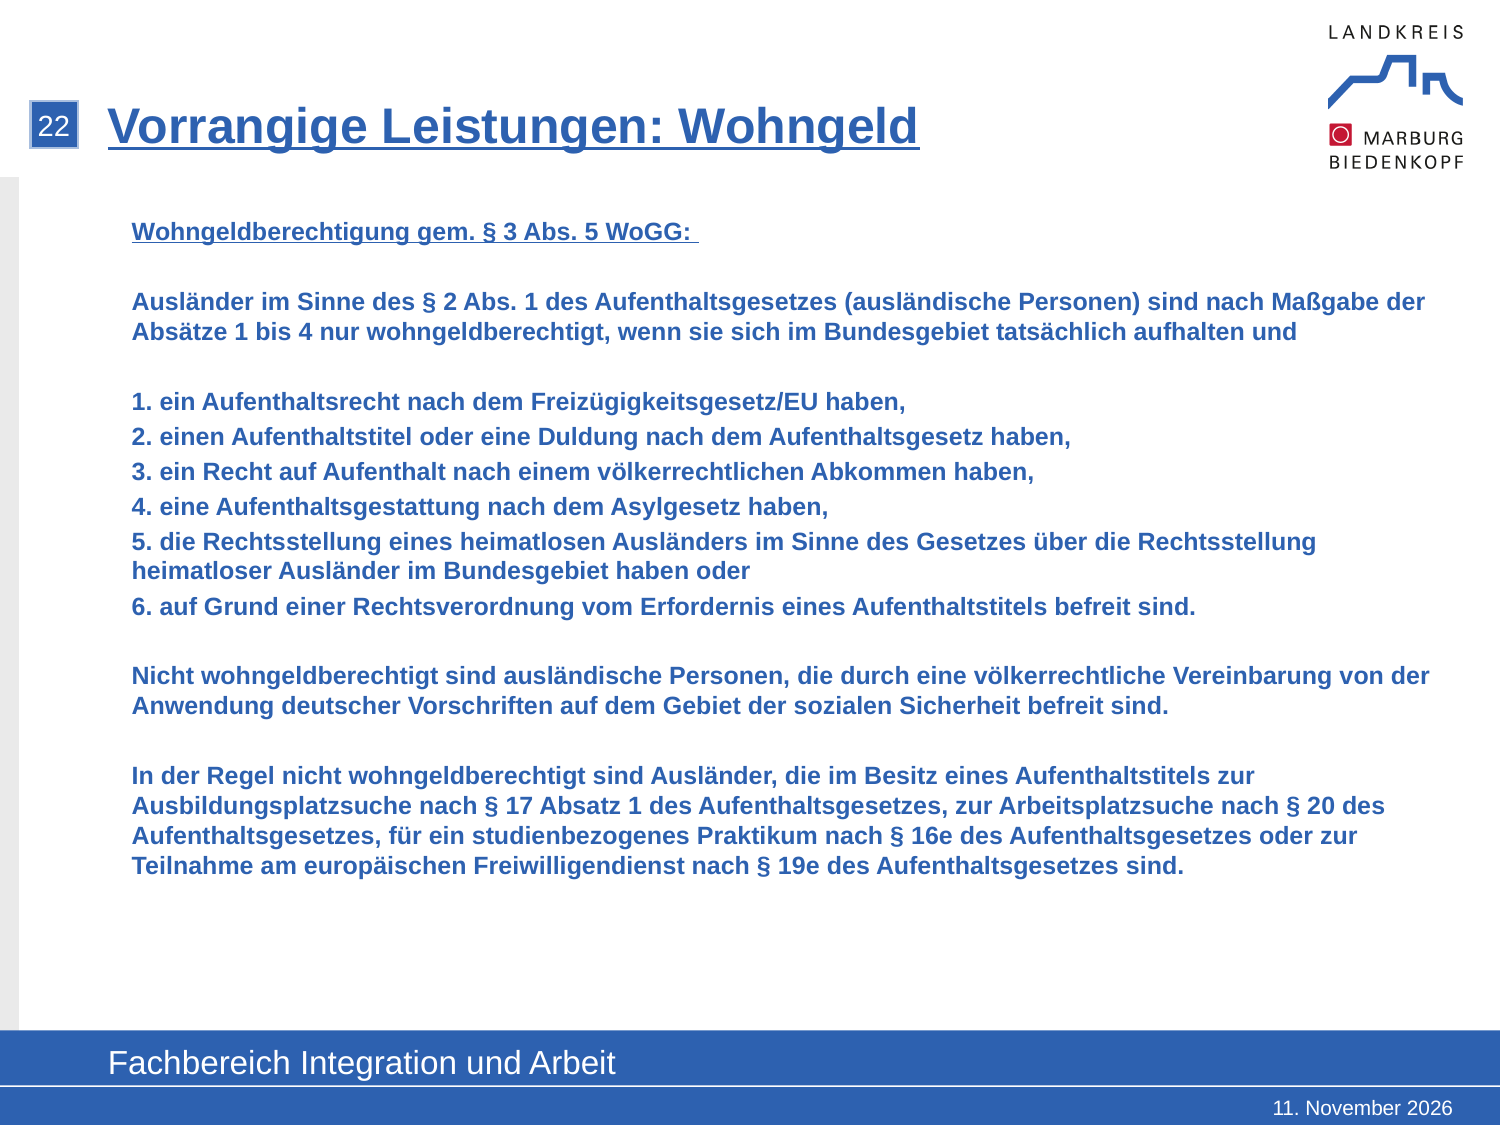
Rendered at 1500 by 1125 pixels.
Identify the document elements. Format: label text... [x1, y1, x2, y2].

title Vorrangige Leistungen: Wohngeld [102, 65, 1236, 183]
slide_number 22 [29, 100, 79, 149]
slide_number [1203, 1088, 1459, 1124]
footer Fachbereich Integration und Arbeit [102, 1034, 996, 1082]
picture [1328, 25, 1463, 169]
list Wohngeldberechtigung gem. § 3 Abs. 5 WoGG: Ausländer im Sinne des § 2 Abs. 1 des Aufenthaltsgesetzes (ausländische Personen) sind nach Maßgabe der Absätze 1 bis 4 nur wohngeldberechtigt, wenn sie sich im Bundesgebiet tatsächlich aufhalten und 1. ein Aufenthaltsrecht nach dem Freizügigkeitsgesetz/EU haben, 2. einen Aufenthaltstitel oder eine Duldung nach dem Aufenthaltsgesetz haben, 3. ein Recht auf Aufenthalt nach einem völkerrechtlichen Abkommen haben, 4. eine Aufenthaltsgestattung nach dem Asylgesetz haben, 5. die Rechtsstellung eines heimatlosen Ausländers im Sinne des Gesetzes über die Rechtsstellung heimatloser Ausländer im Bundesgebiet haben oder 6. auf Grund einer Rechtsverordnung vom Erfordernis eines Aufenthaltstitels befreit sind. Nicht wohngeldberechtigt sind ausländische Personen, die durch eine völkerrechtliche Vereinbarung von der Anwendung deutscher Vorschriften auf dem Gebiet der sozialen Sicherheit befreit sind. In der Regel nicht wohngeldberechtigt sind Ausländer, die im Besitz eines Aufenthaltstitels zur Ausbildungsplatzsuche nach § 17 Absatz 1 des Aufenthaltsgesetzes, zur Arbeitsplatzsuche nach § 20 des Aufenthaltsgesetzes, für ein studienbezogenes Praktikum nach § 16e des Aufenthaltsgesetzes oder zur Teilnahme am europäischen Freiwilligendienst nach § 19e des Aufenthaltsgesetzes sind. [102, 208, 1453, 951]
